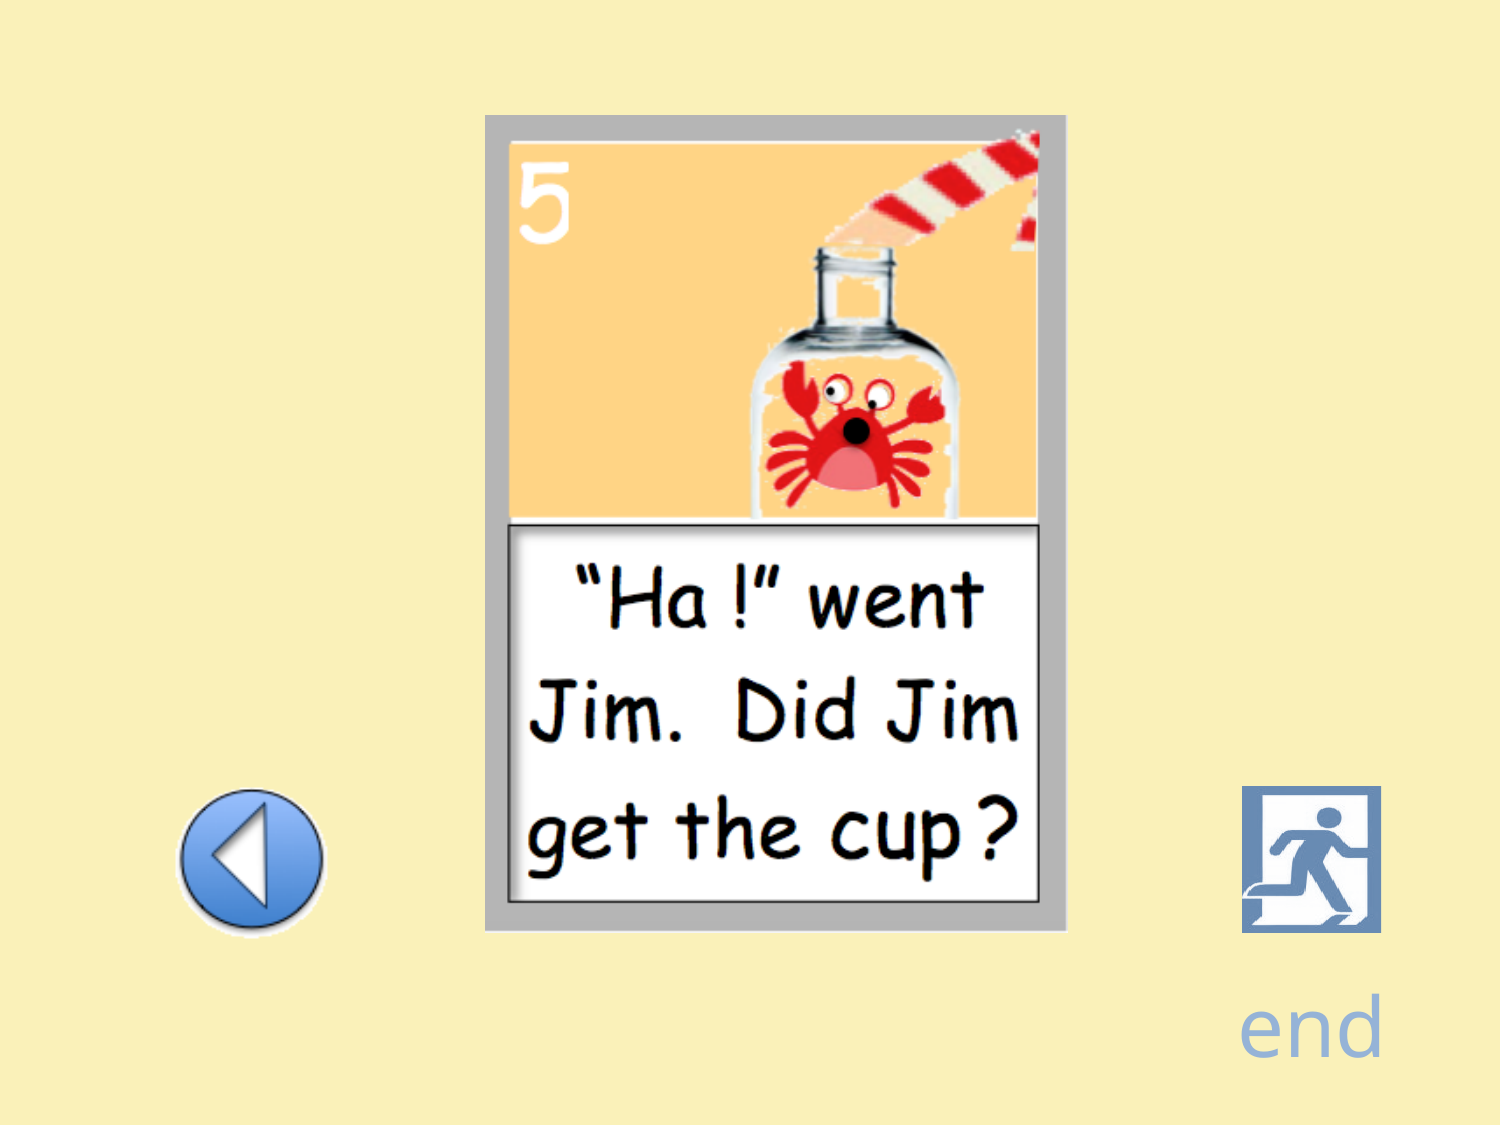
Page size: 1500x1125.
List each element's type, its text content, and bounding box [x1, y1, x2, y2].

picture [484, 115, 1068, 933]
picture [174, 785, 330, 941]
picture [1241, 785, 1382, 933]
text_box end [1223, 967, 1441, 1082]
